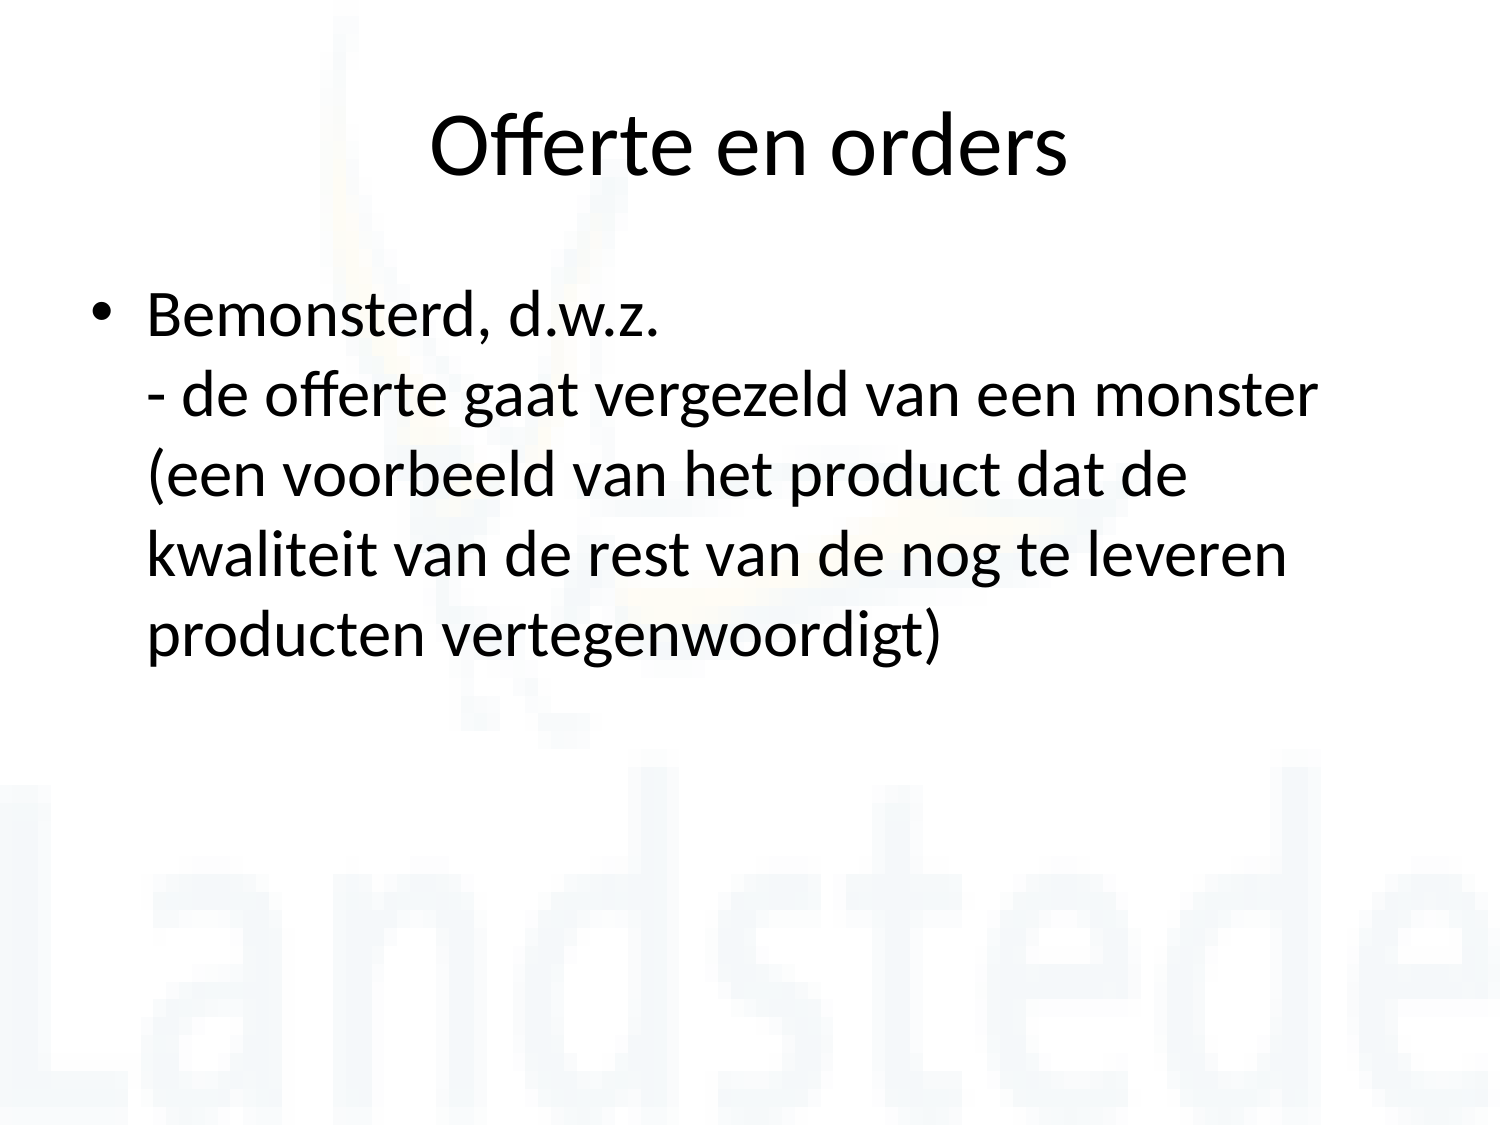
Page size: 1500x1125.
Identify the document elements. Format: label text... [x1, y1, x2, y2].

title Offerte en orders [75, 45, 1425, 233]
list Bemonsterd, d.w.z. - de offerte gaat vergezeld van een monster (een voorbeeld van het product dat de kwaliteit van de rest van de nog te leveren producten vertegenwoordigt) [75, 262, 1425, 1005]
